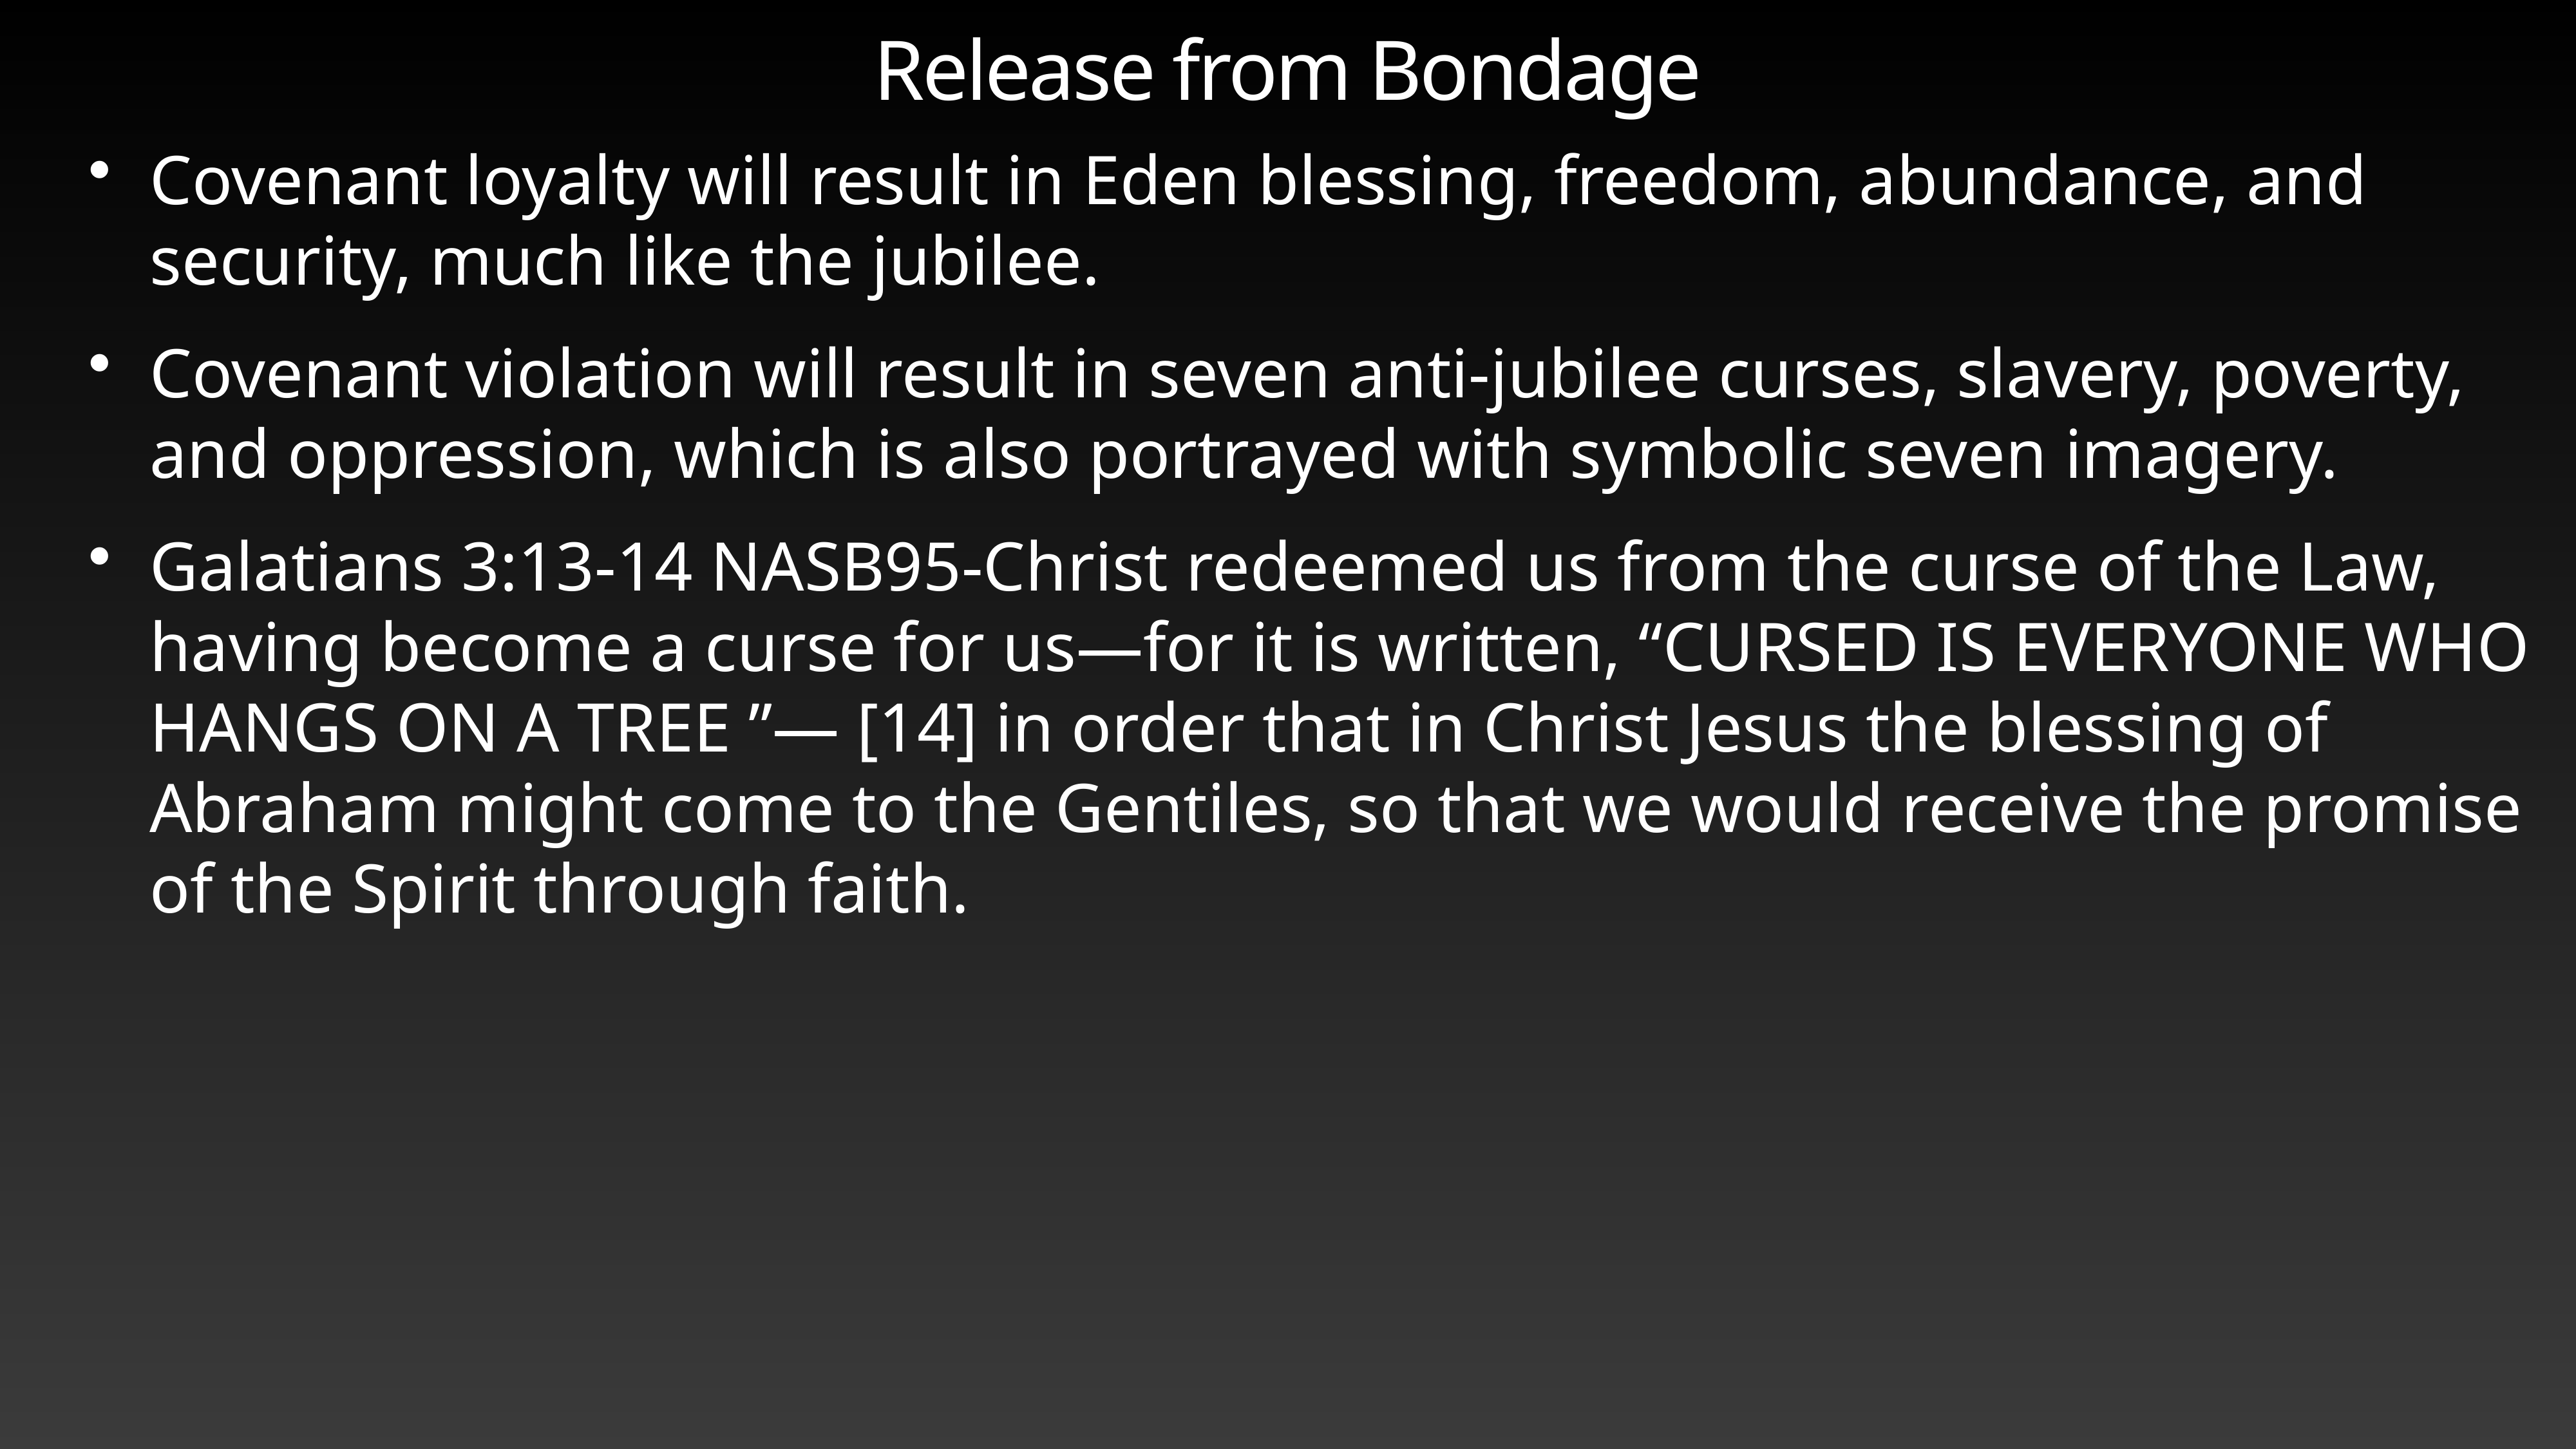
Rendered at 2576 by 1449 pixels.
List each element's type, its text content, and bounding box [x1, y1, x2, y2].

title Release from Bondage [0, 1, 2576, 122]
list Covenant loyalty will result in Eden blessing, freedom, abundance, and security, much like the jubilee. Covenant violation will result in seven anti-jubilee curses, slavery, poverty, and oppression, which is also portrayed with symbolic seven imagery. Galatians 3:13-14 NASB95-Christ redeemed us from the curse of the Law, having become a curse for us—for it is written, “CURSED IS EVERYONE WHO HANGS ON A TREE ”— [14] in order that in Christ Jesus the blessing of Abraham might come to the Gentiles, so that we would receive the promise of the Spirit through faith. [23, 131, 2553, 1441]
